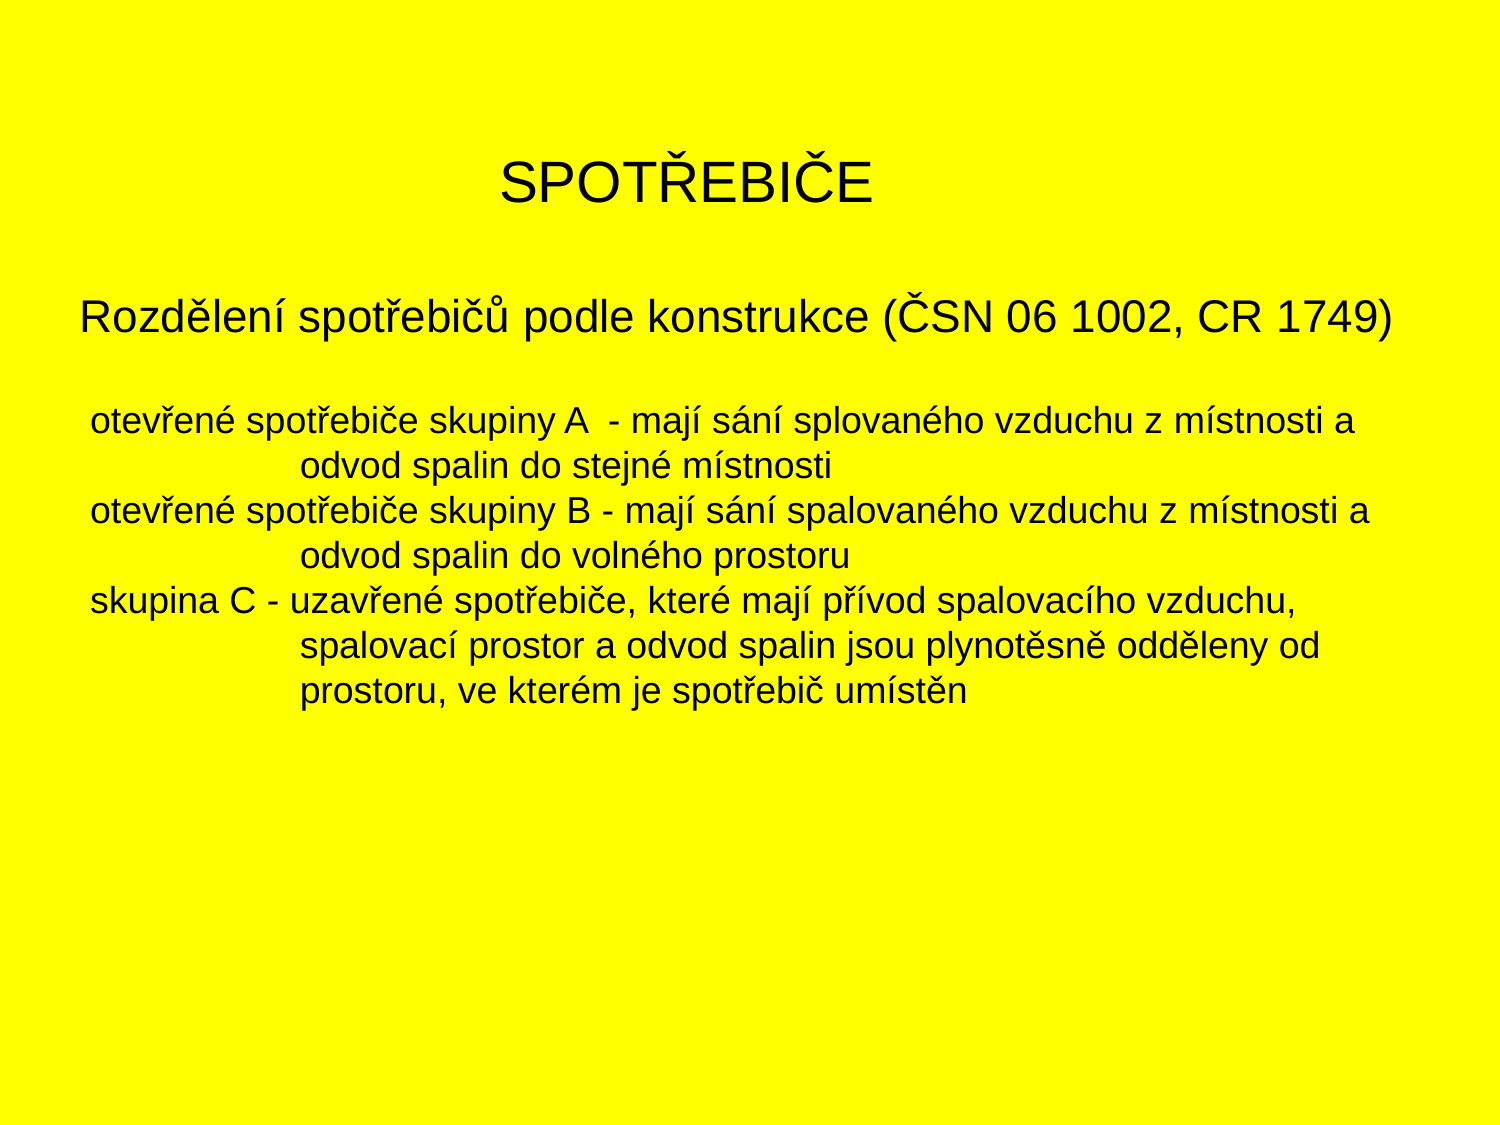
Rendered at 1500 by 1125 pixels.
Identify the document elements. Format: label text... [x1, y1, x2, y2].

text_box Rozdělení spotřebičů podle konstrukce (ČSN 06 1002, CR 1749) otevřené spotřebiče skupiny A - mají sání splovaného vzduchu z místnosti a odvod spalin do stejné místnosti otevřené spotřebiče skupiny B - mají sání spalovaného vzduchu z místnosti a odvod spalin do volného prostoru skupina C - uzavřené spotřebiče, které mají přívod spalovacího vzduchu, spalovací prostor a odvod spalin jsou plynotěsně odděleny od prostoru, ve kterém je spotřebič umístěn [64, 278, 1412, 764]
text_box Spotřebiče [484, 137, 890, 222]
